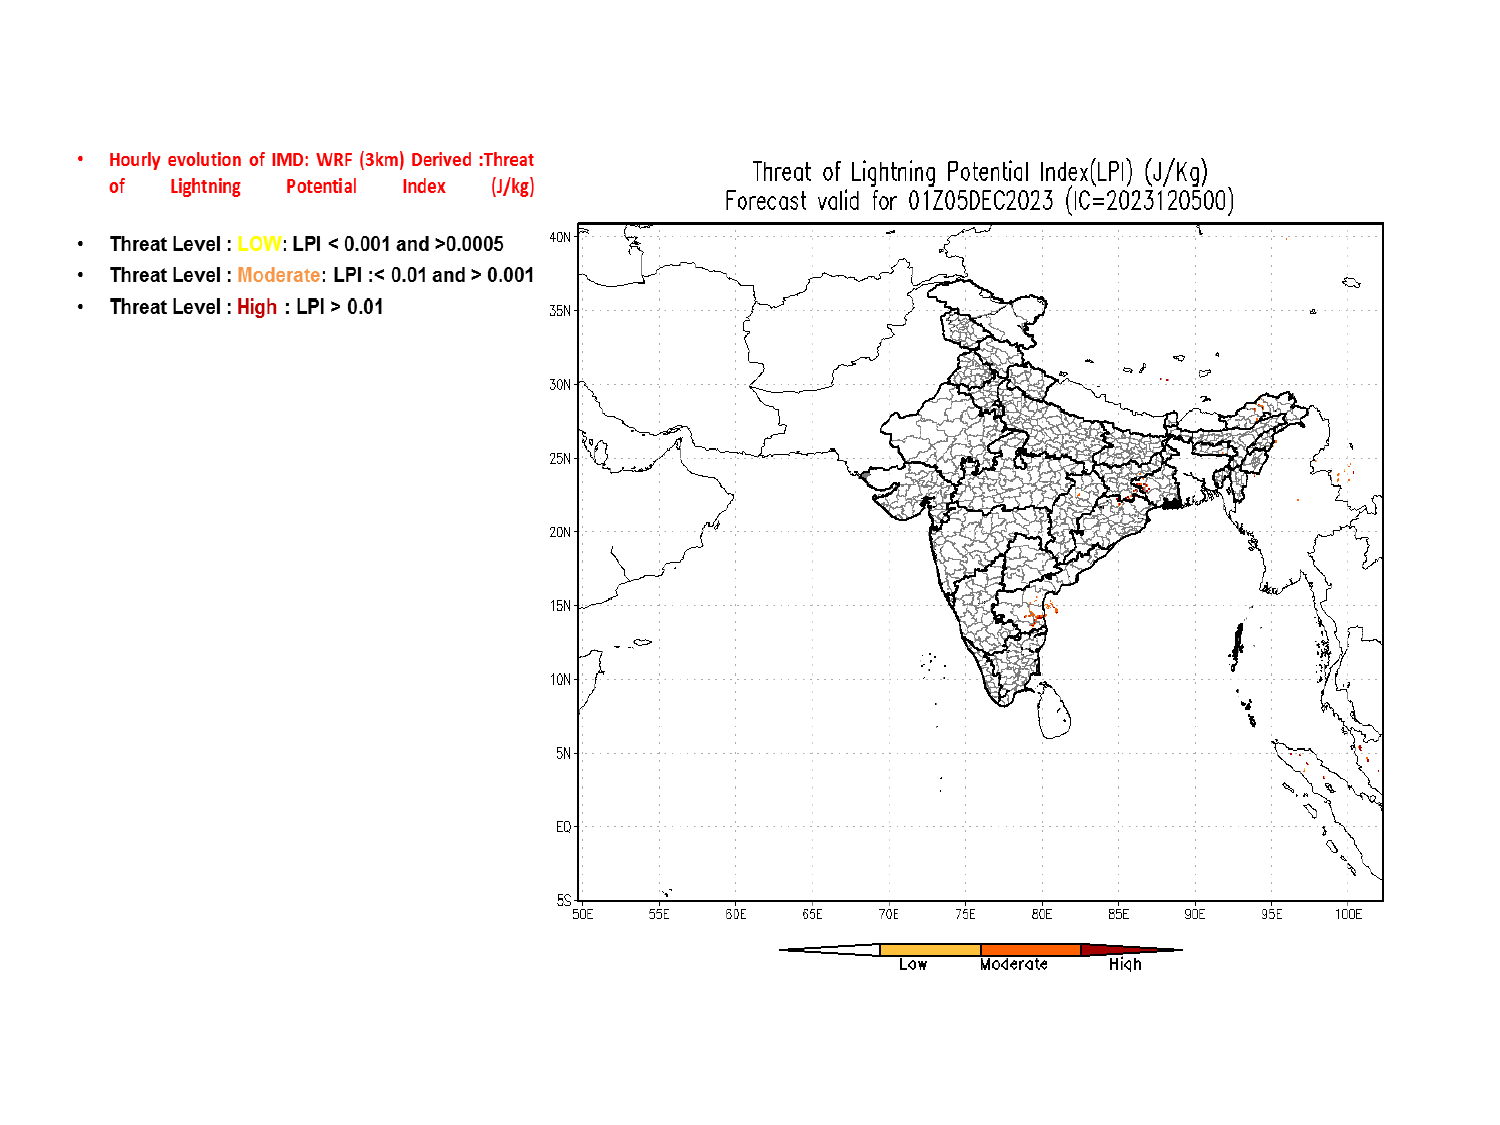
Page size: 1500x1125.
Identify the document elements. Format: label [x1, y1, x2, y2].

picture [74, 149, 1426, 976]
